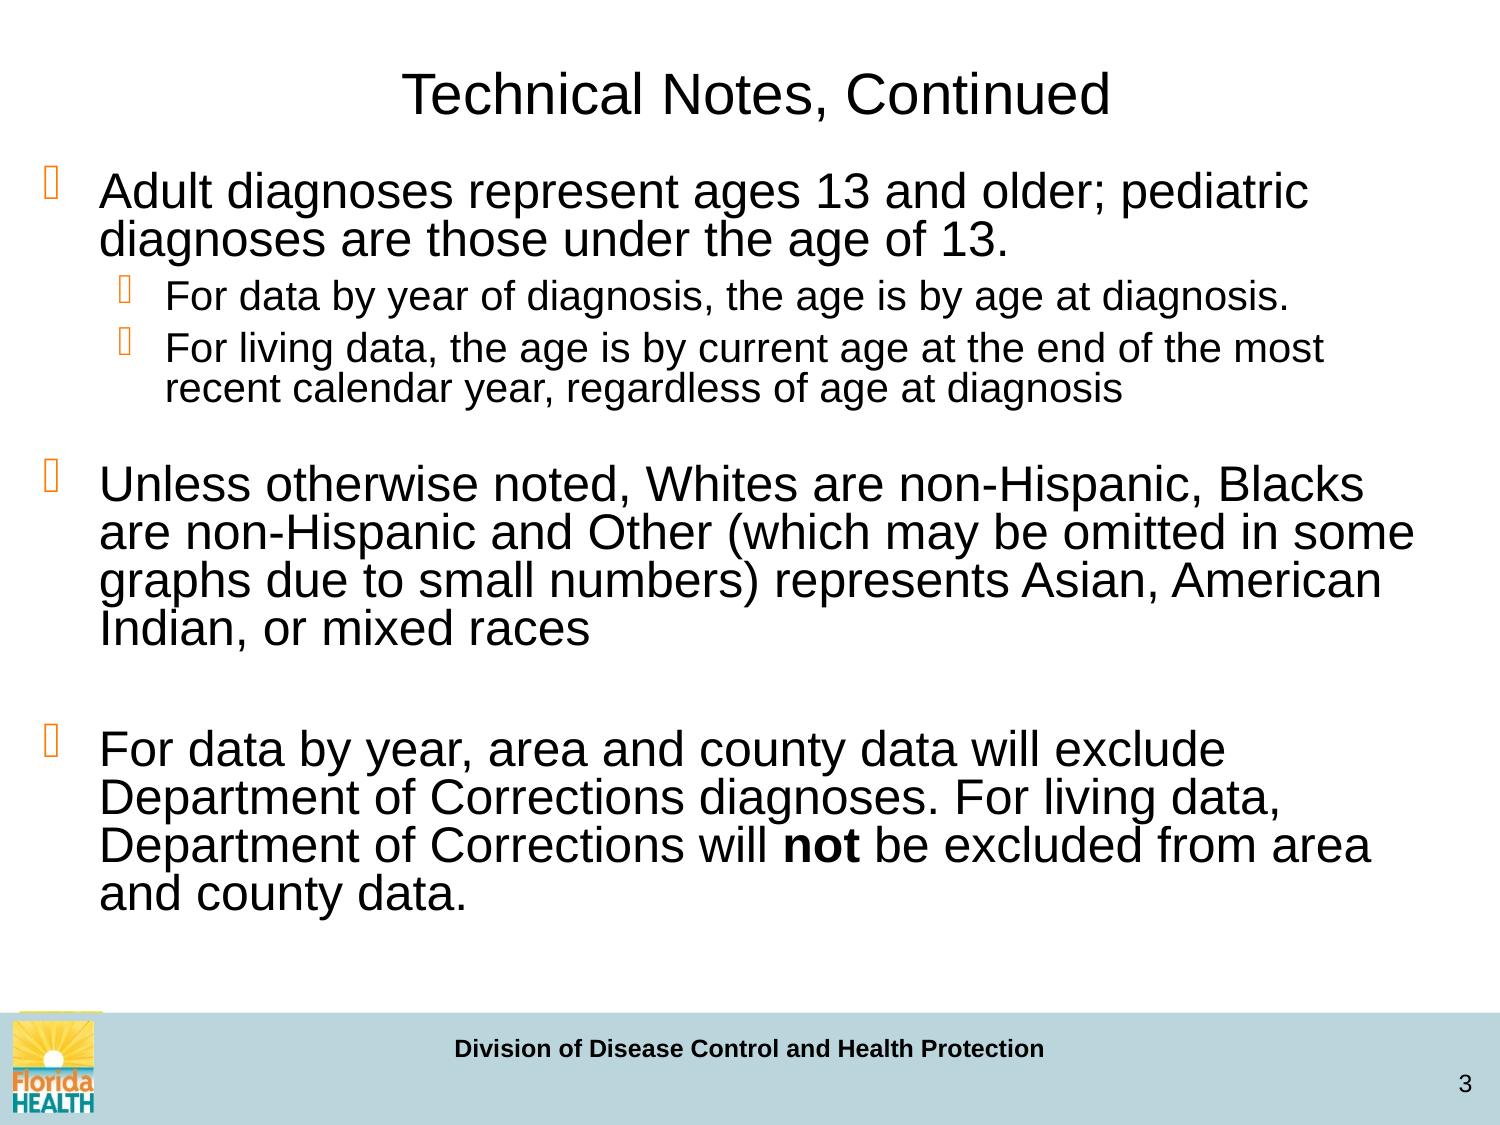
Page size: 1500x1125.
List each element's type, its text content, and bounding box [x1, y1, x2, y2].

picture [13, 1021, 94, 1113]
picture [12, 1004, 109, 1012]
text_box Adult diagnoses represent ages 13 and older; pediatric diagnoses are those under the age of 13. For data by year of diagnosis, the age is by age at diagnosis. For living data, the age is by current age at the end of the most recent calendar year, regardless of age at diagnosis Unless otherwise noted, Whites are non-Hispanic, Blacks are non-Hispanic and Other (which may be omitted in some graphs due to small numbers) represents Asian, American Indian, or mixed races For data by year, area and county data will exclude Department of Corrections diagnoses. For living data, Department of Corrections will not be excluded from area and county data. [28, 162, 1454, 938]
text_box Technical Notes, Continued [65, 16, 1449, 162]
